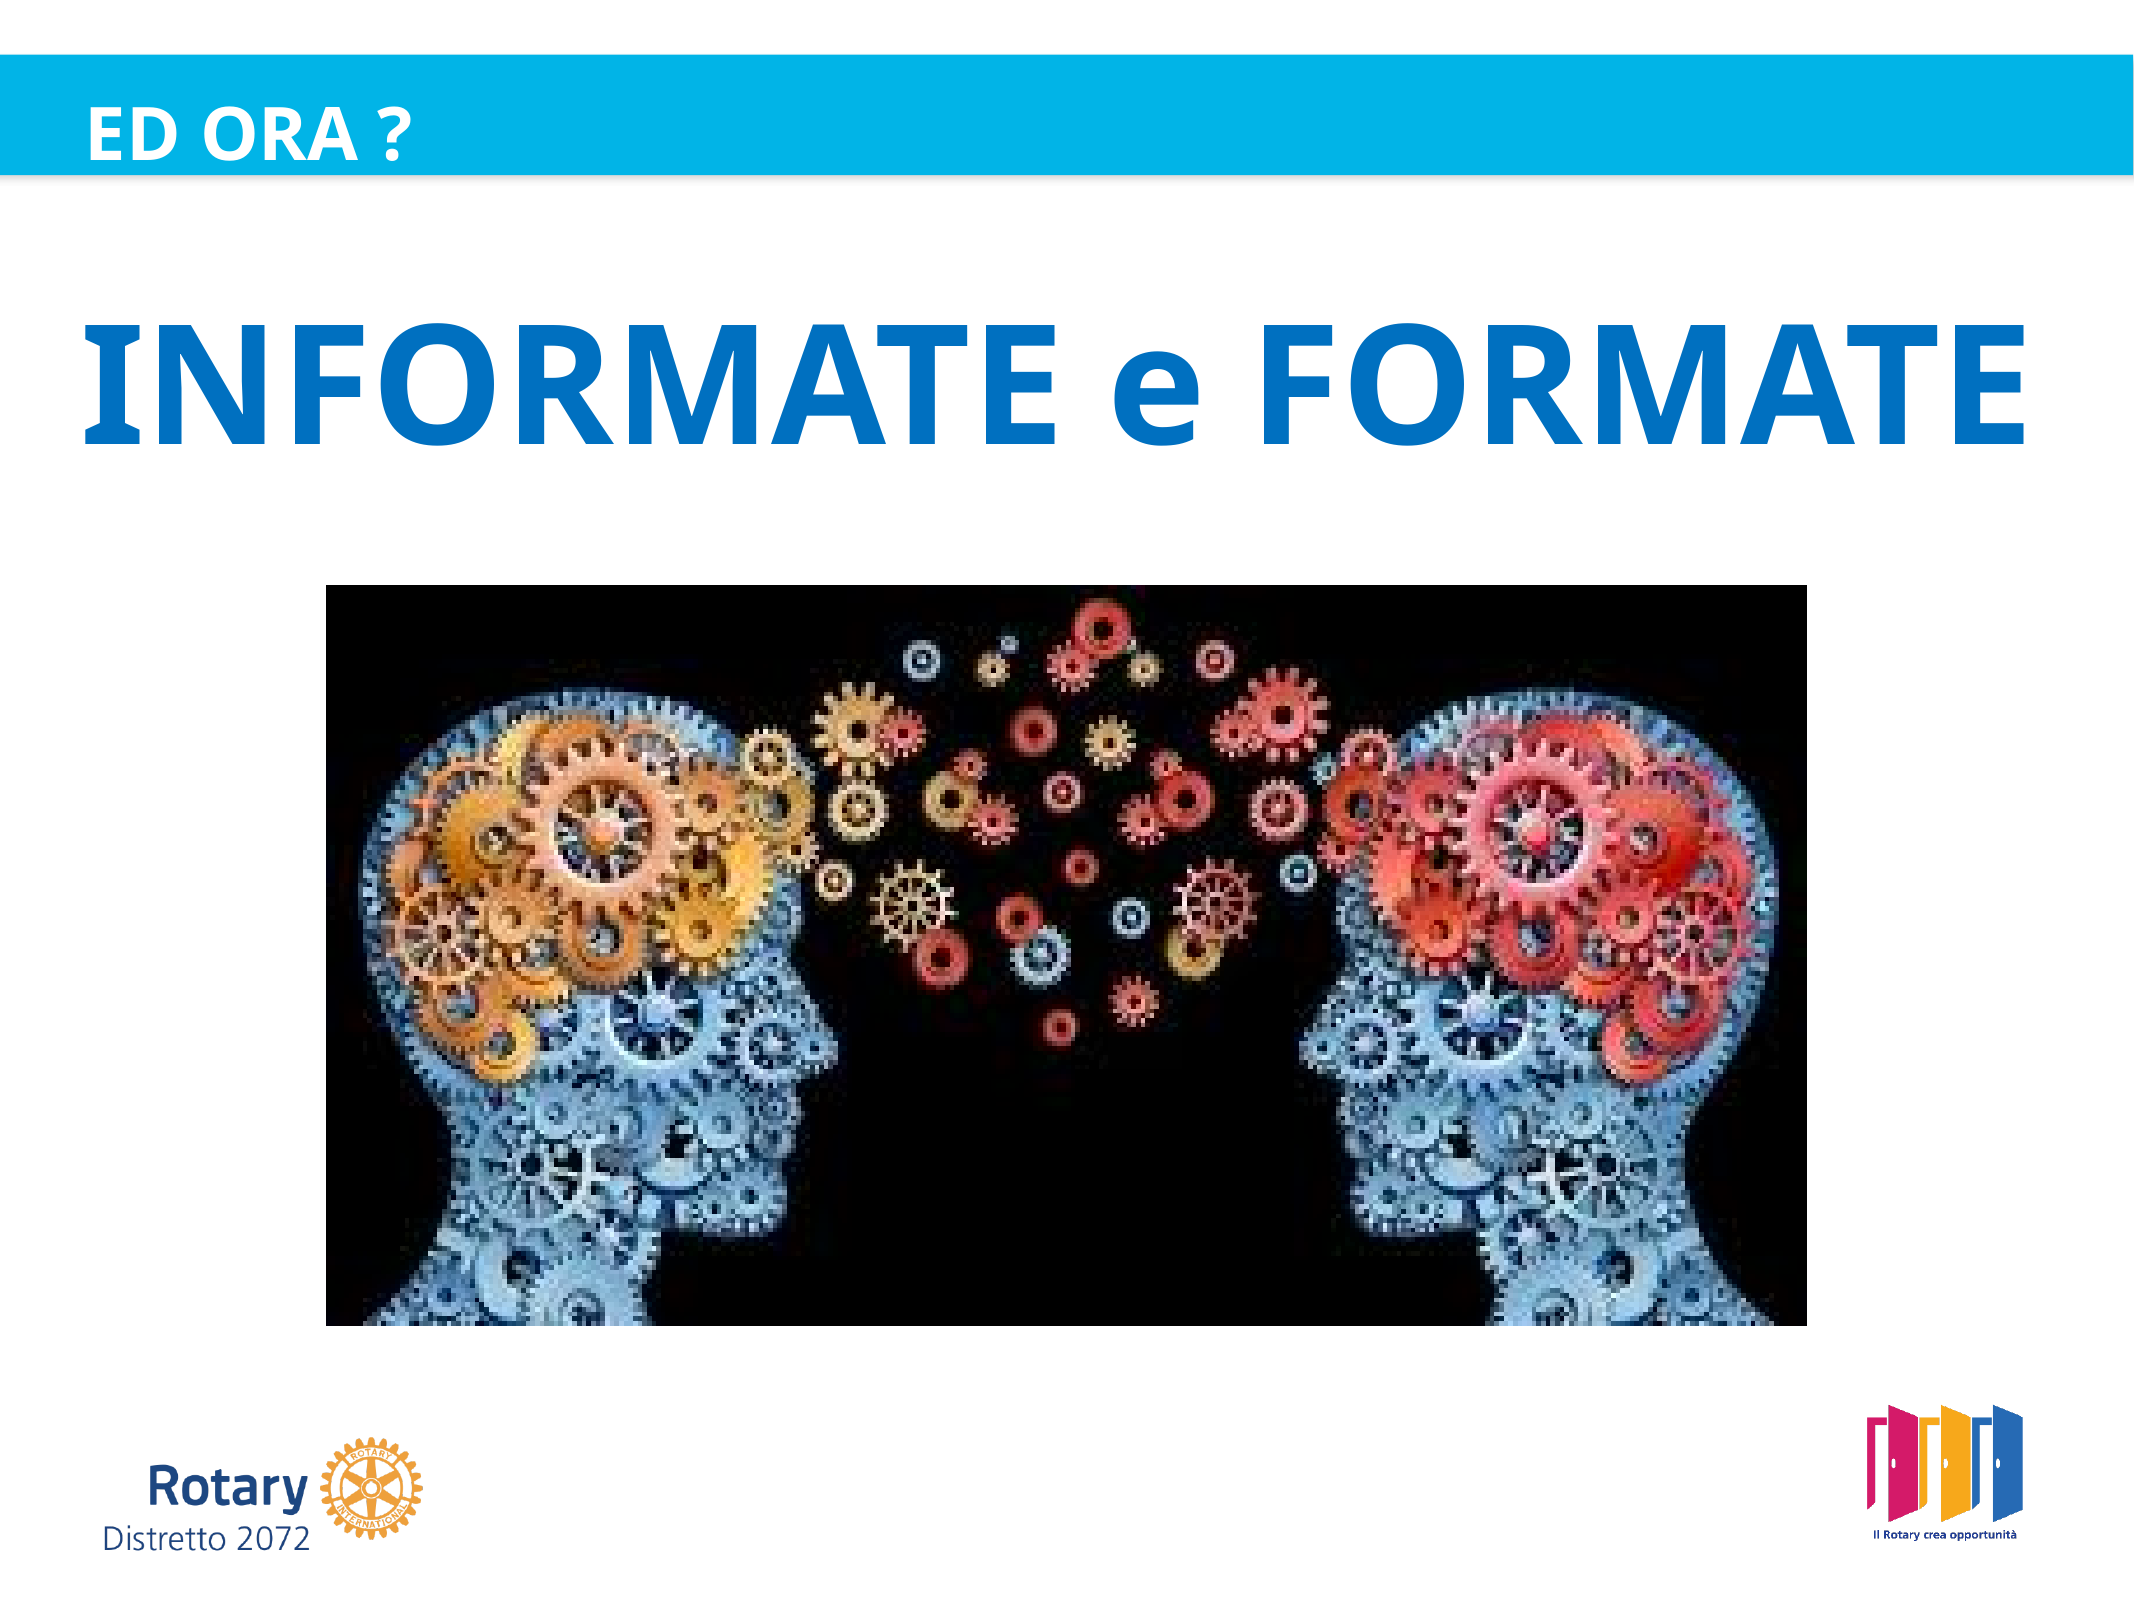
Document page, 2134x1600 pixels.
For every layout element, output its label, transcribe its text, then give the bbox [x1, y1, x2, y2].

picture [92, 1429, 430, 1569]
text_box INFORMATE e FORMATE [24, 270, 2134, 485]
picture [1867, 1404, 2023, 1542]
title ED ORA ? [84, 85, 2134, 176]
picture [326, 585, 1807, 1326]
text_box [0, 54, 2134, 176]
